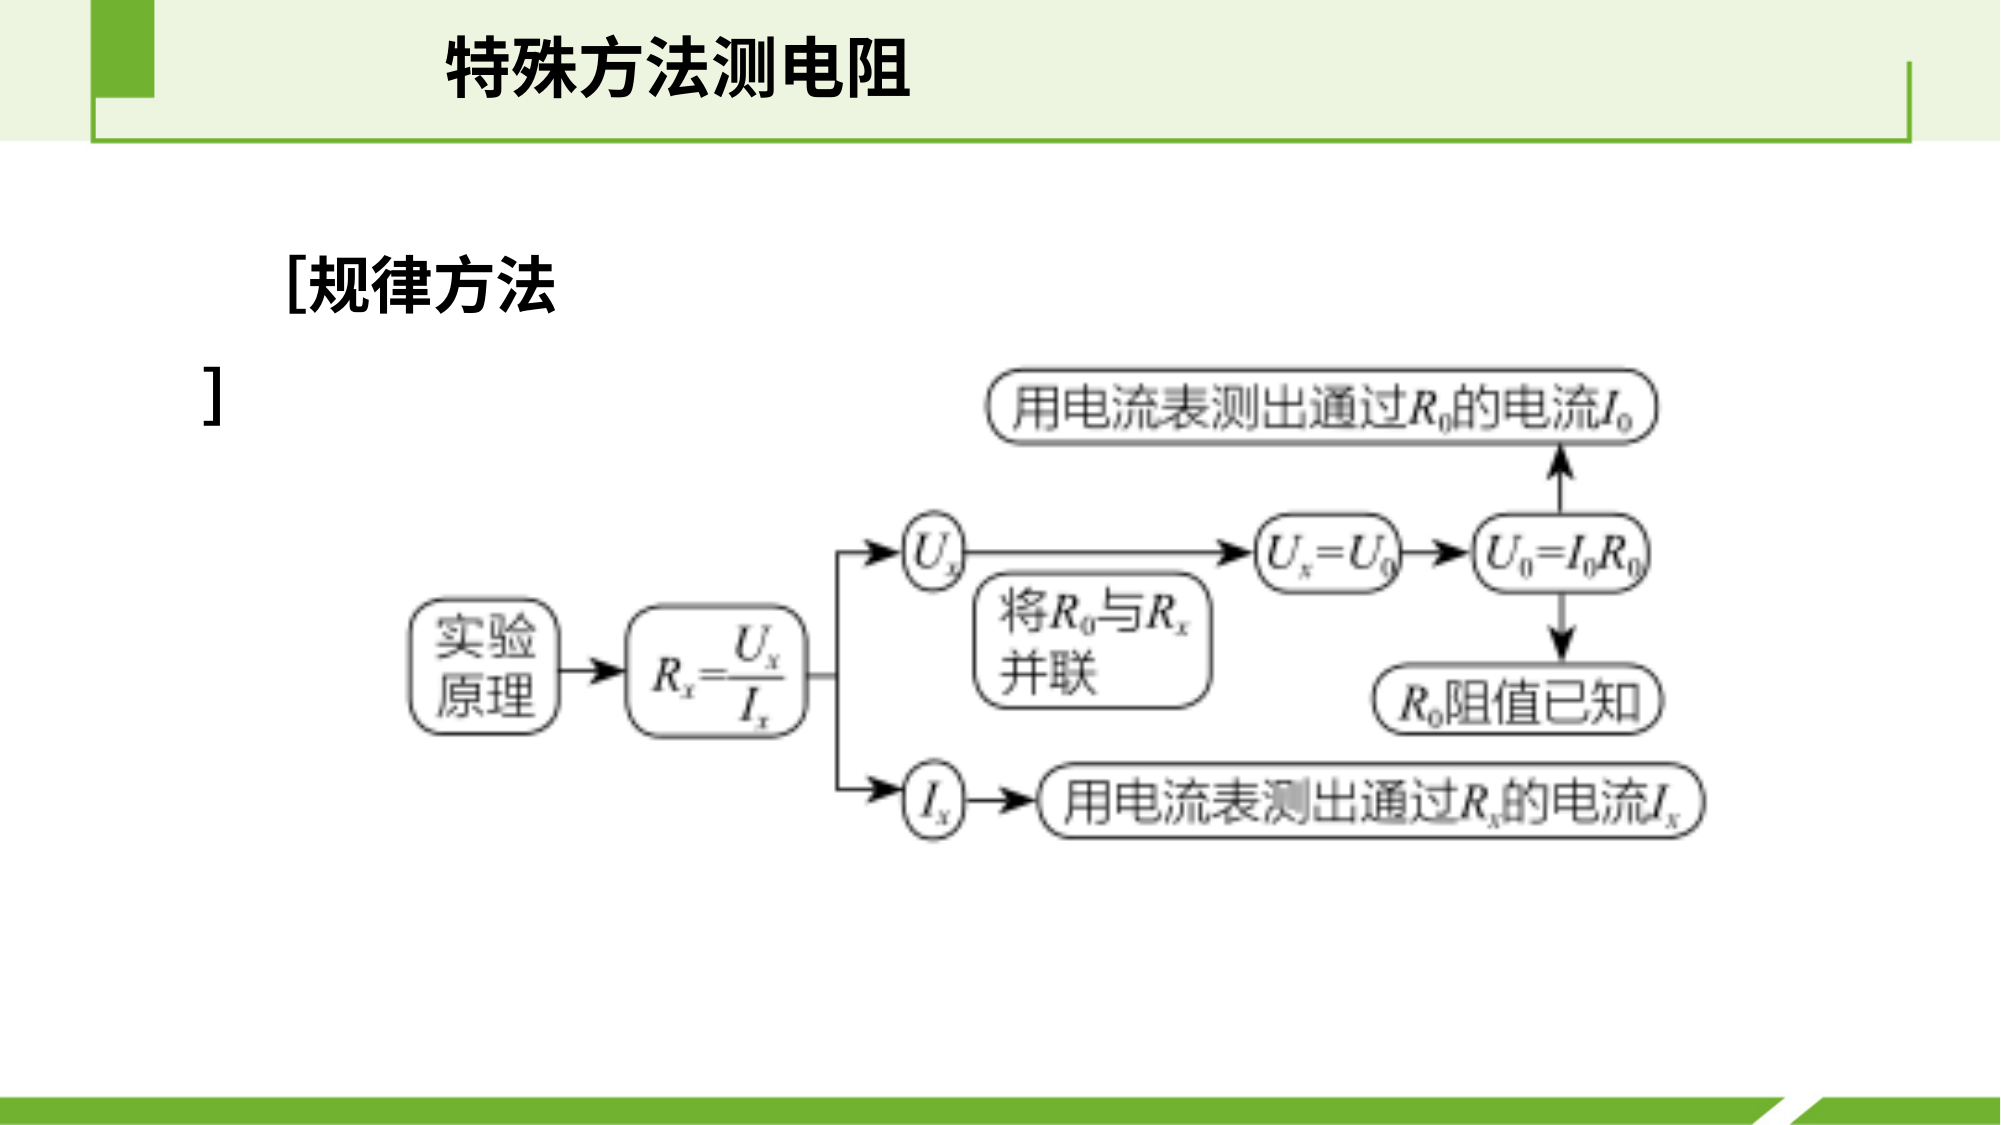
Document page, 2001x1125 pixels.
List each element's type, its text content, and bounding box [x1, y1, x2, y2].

text_box 特殊方法测电阻 [363, 18, 927, 114]
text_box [162, 200, 1715, 852]
picture [0, 0, 2001, 1125]
